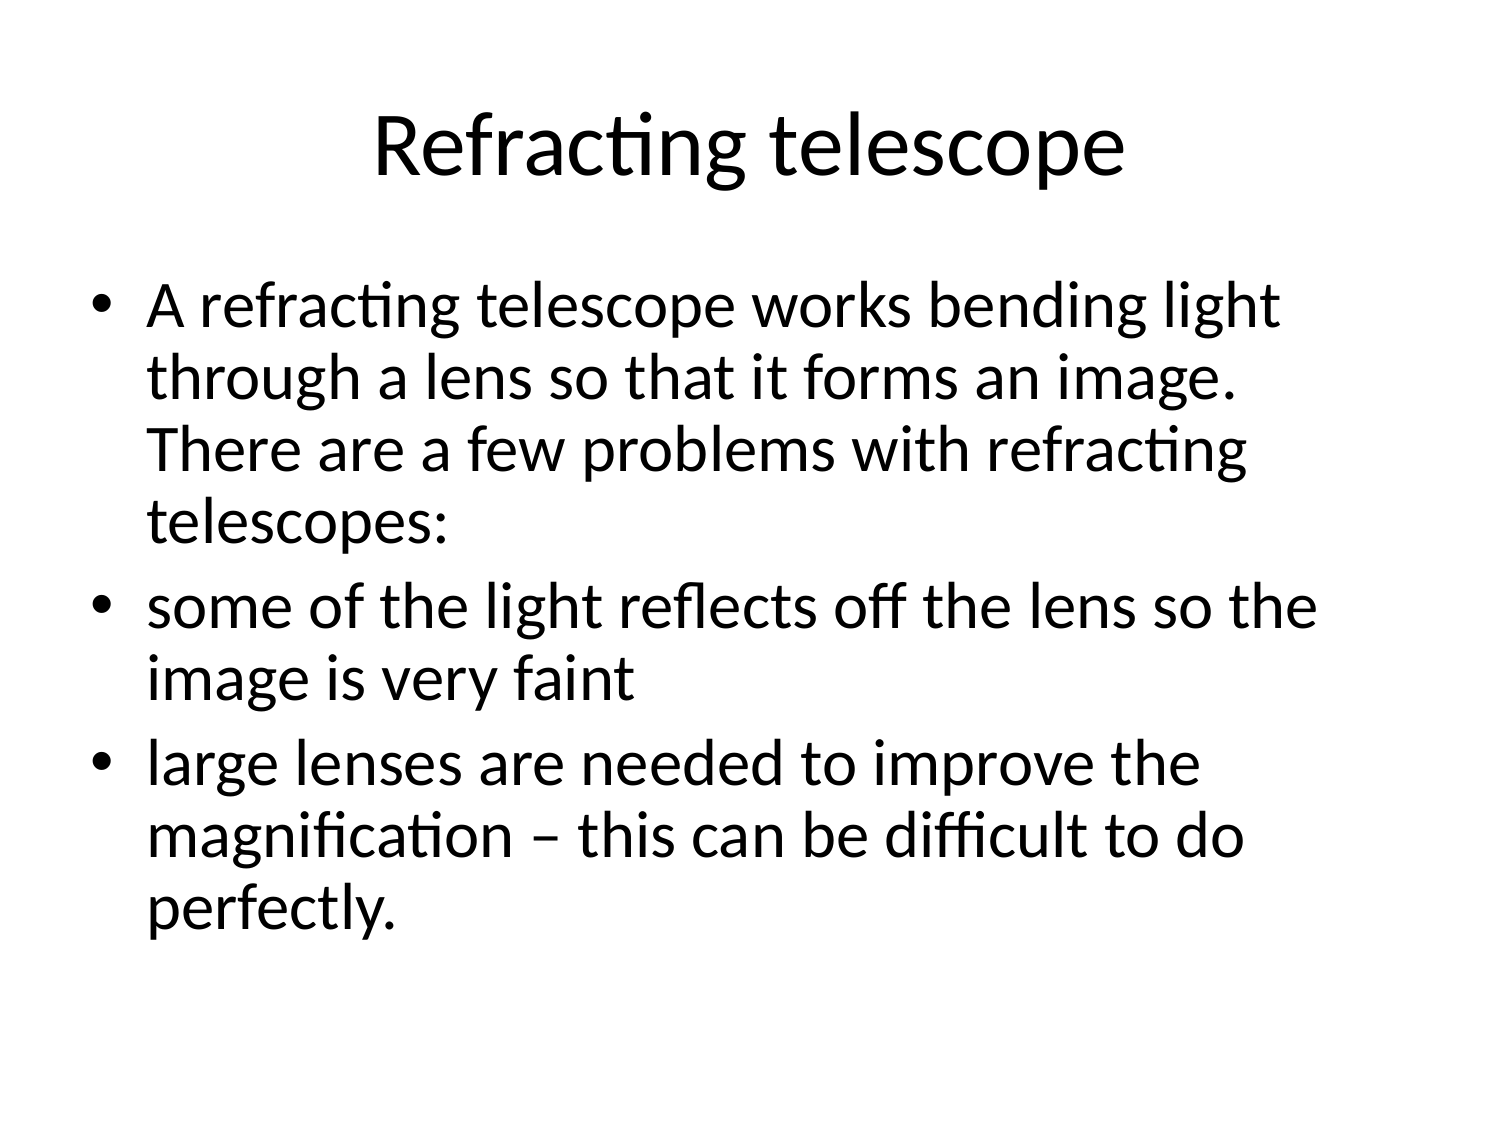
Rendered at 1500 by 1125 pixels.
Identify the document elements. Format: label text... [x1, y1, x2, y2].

title Refracting telescope [75, 45, 1425, 233]
list A refracting telescope works bending light through a lens so that it forms an image. There are a few problems with refracting telescopes: some of the light reflects off the lens so the image is very faint large lenses are needed to improve the magnification – this can be difficult to do perfectly. [75, 262, 1425, 1005]
